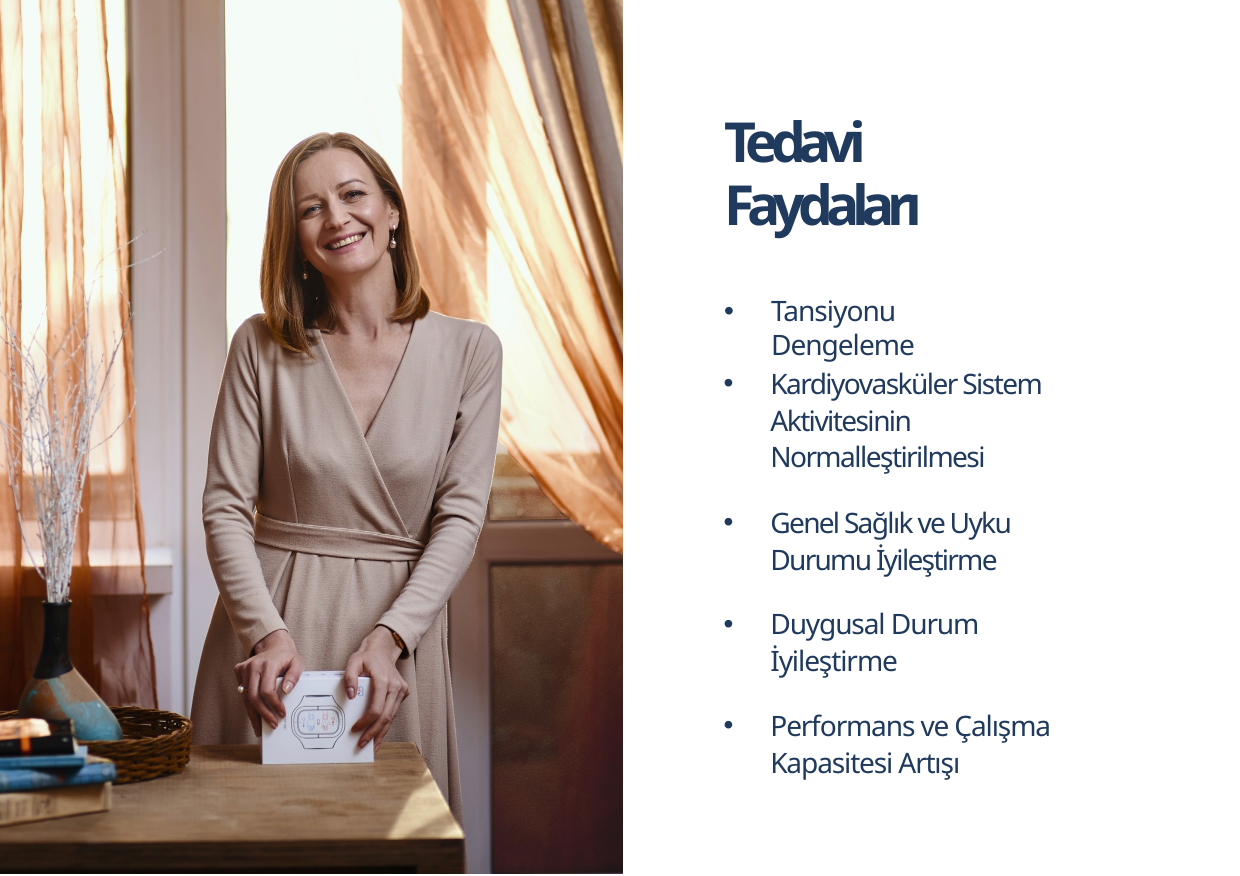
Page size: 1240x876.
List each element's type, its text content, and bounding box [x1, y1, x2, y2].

text_box Duygusal Durum İyileştirme [721, 601, 1039, 678]
text_box Tansiyonu Dengeleme [722, 291, 1040, 361]
text_box Performans ve Çalışma Kapasitesi Artışı [721, 703, 1058, 779]
text_box Kardiyovasküler Sistem Aktivitesinin Normalleştirilmesi [721, 361, 1074, 474]
text_box Genel Sağlık ve Uyku Durumu İyileştirme [721, 500, 1043, 576]
text_box [0, 0, 623, 874]
title Tedavi Faydaları [722, 103, 1021, 257]
